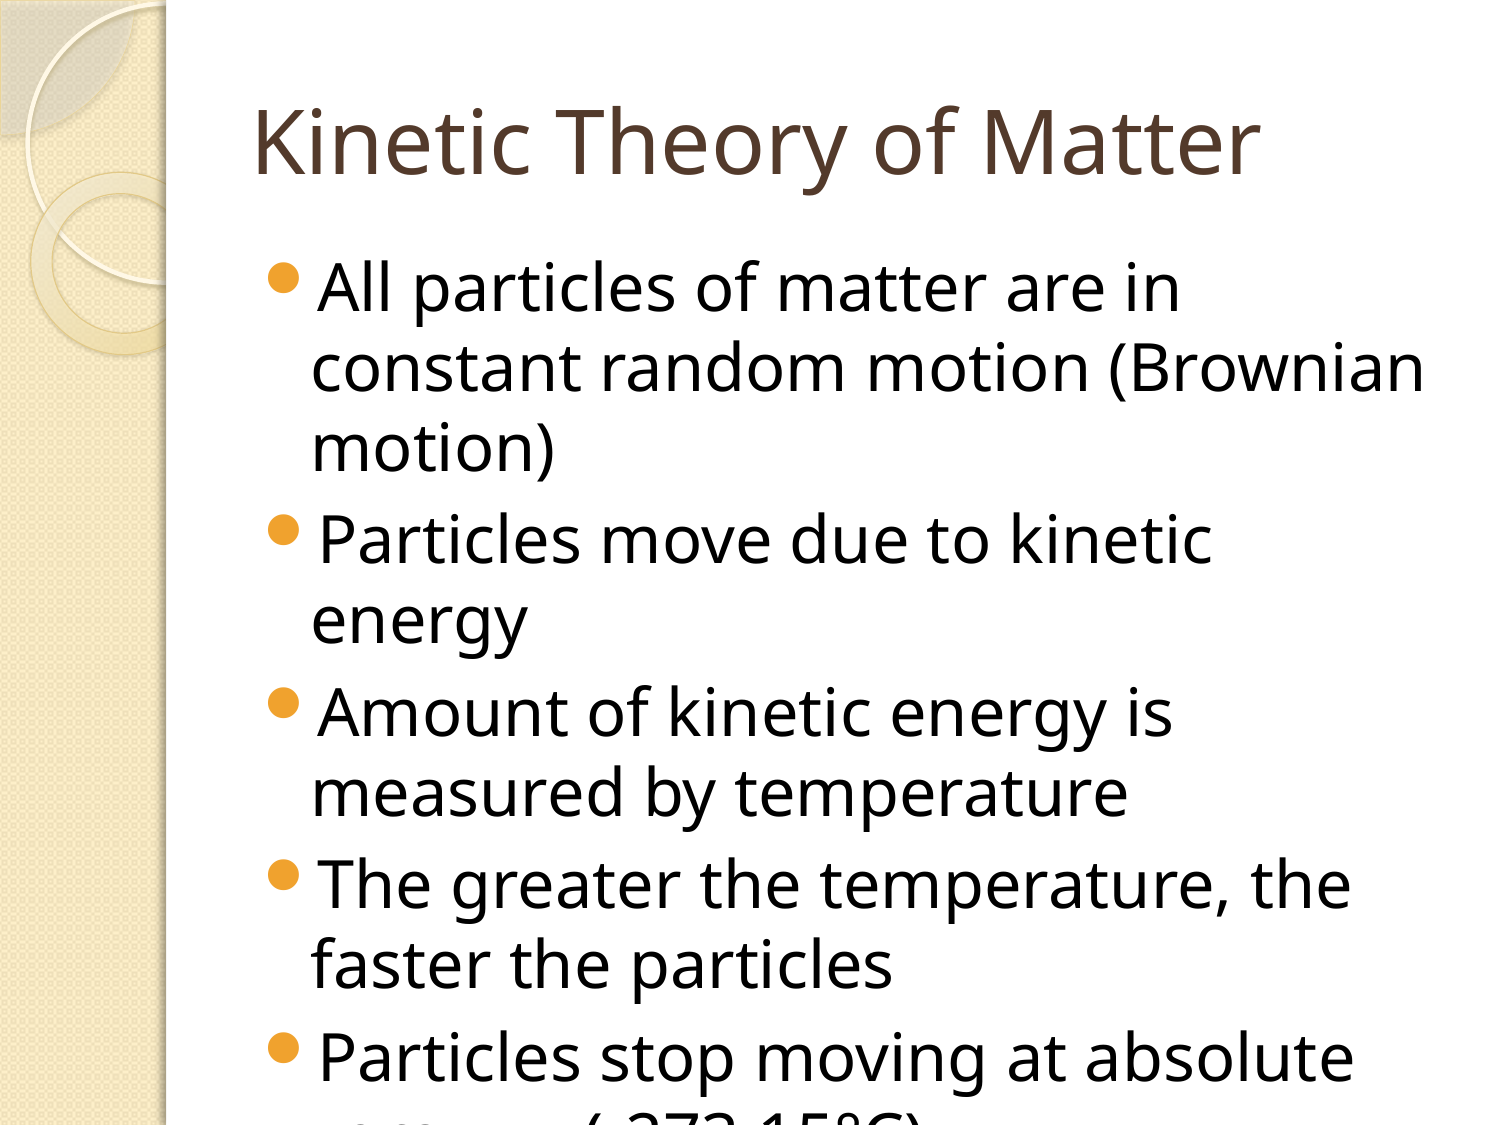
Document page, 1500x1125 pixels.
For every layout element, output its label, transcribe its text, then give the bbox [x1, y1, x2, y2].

title Kinetic Theory of Matter [235, 45, 1466, 233]
list All particles of matter are in constant random motion (Brownian motion) Particles move due to kinetic energy Amount of kinetic energy is measured by temperature The greater the temperature, the faster the particles Particles stop moving at absolute zero (-273.15°C) [235, 237, 1466, 1025]
